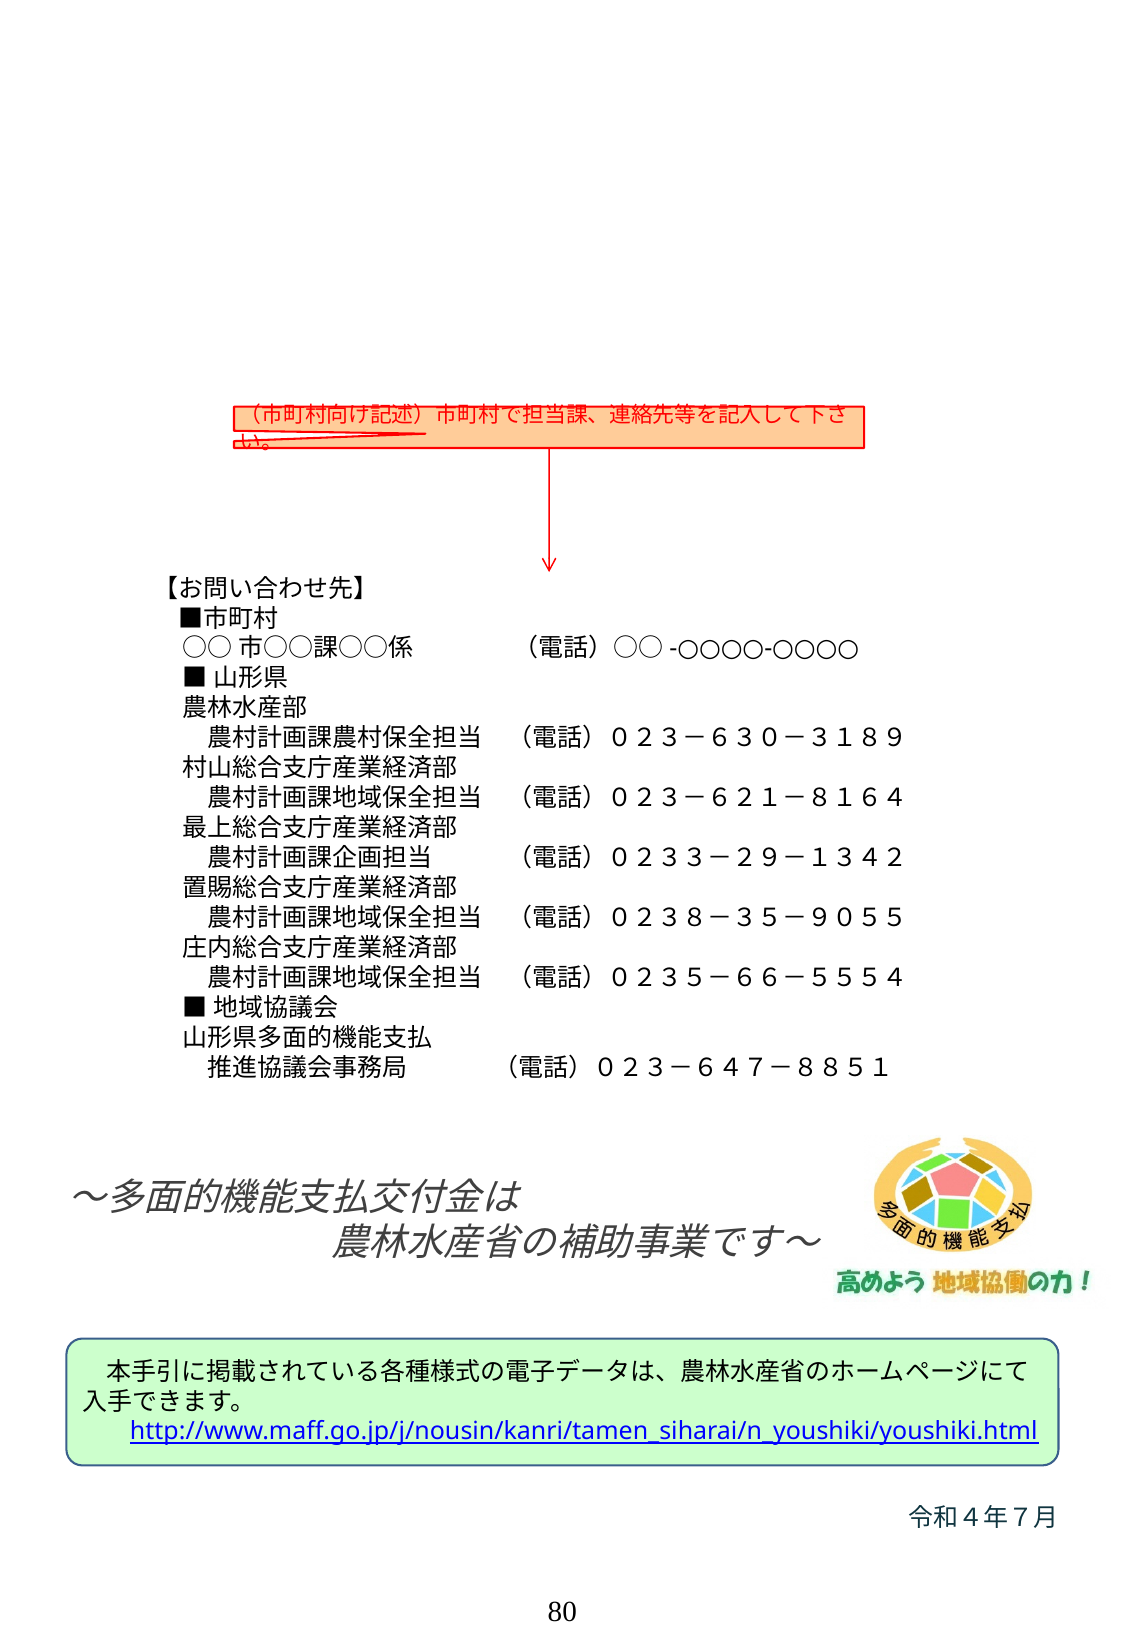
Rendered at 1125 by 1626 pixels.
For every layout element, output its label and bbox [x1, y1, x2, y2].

text_box [68, 1173, 819, 1264]
text_box [878, 1497, 1059, 1537]
text_box [153, 404, 972, 1112]
text_box [822, 1135, 1112, 1309]
text_box [64, 1336, 1061, 1468]
text_box [509, 1592, 616, 1625]
